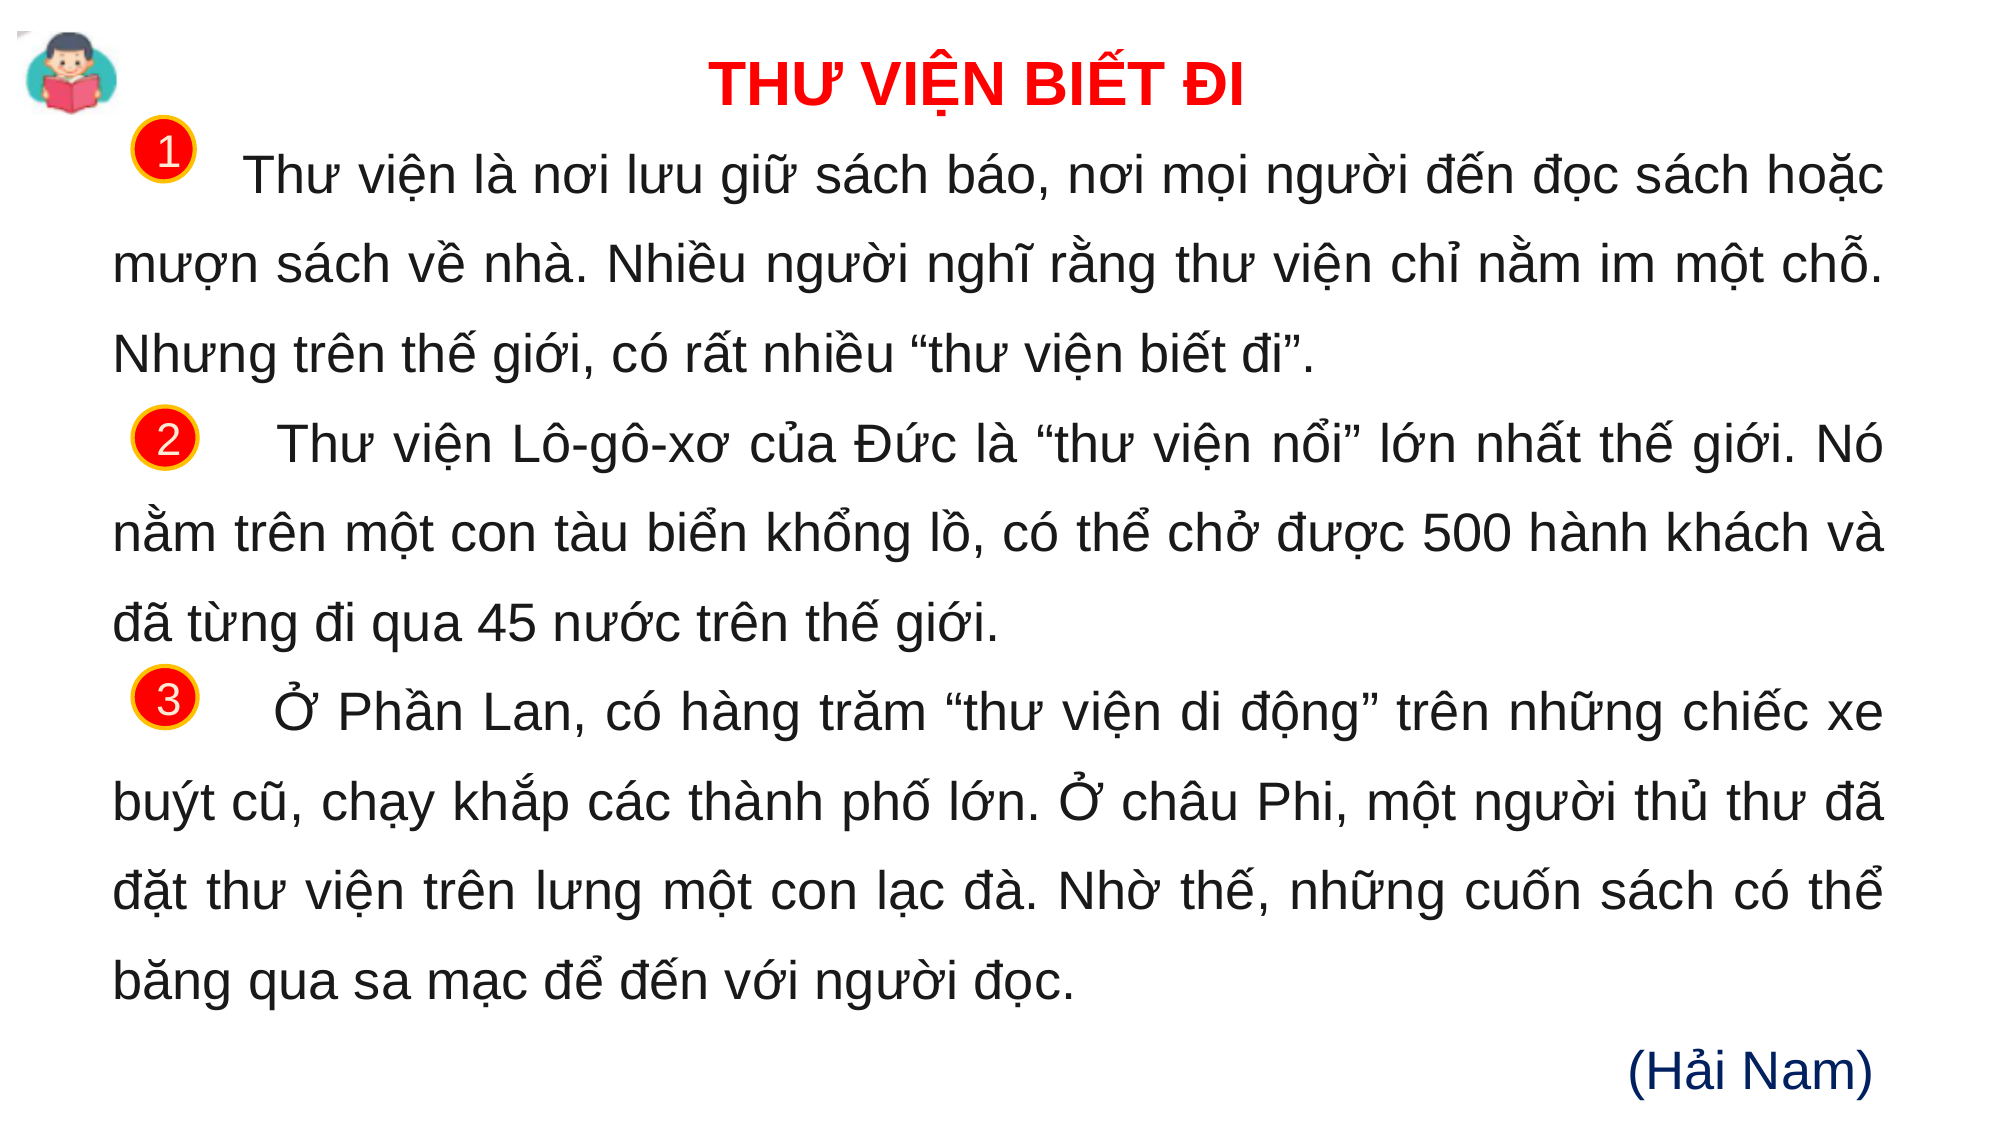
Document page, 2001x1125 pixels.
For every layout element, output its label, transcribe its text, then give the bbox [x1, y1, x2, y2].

text_box 2 [130, 404, 200, 471]
text_box 1 [130, 114, 197, 184]
text_box Thư viện là nơi lưu giữ sách báo, nơi mọi người đến đọc sách hoặc mượn sách về nhà. Nhiều người nghĩ rằng thư viện chỉ nằm im một chỗ. Nhưng trên thế giới, có rất nhiều “thư viện biết đi”. Thư viện Lô-gô-xơ của Đức là “thư viện nổi” lớn nhất thế giới. Nó nằm trên một con tàu biển khổng lồ, có thể chở được 500 hành khách và đã từng đi qua 45 nước trên thế giới. Ở Phần Lan, có hàng trăm “thư viện di động” trên những chiếc xe buýt cũ, chạy khắp các thành phố lớn. Ở châu Phi, một người thủ thư đã đặt thư viện trên lưng một con lạc đà. Nhờ thế, những cuốn sách có thể băng qua sa mạc để đến với người đọc. (Hải Nam) [97, 107, 1903, 1125]
picture [16, 30, 133, 124]
text_box 3 [130, 663, 200, 731]
text_box THƯ VIỆN BIẾT ĐI [291, 33, 1664, 107]
